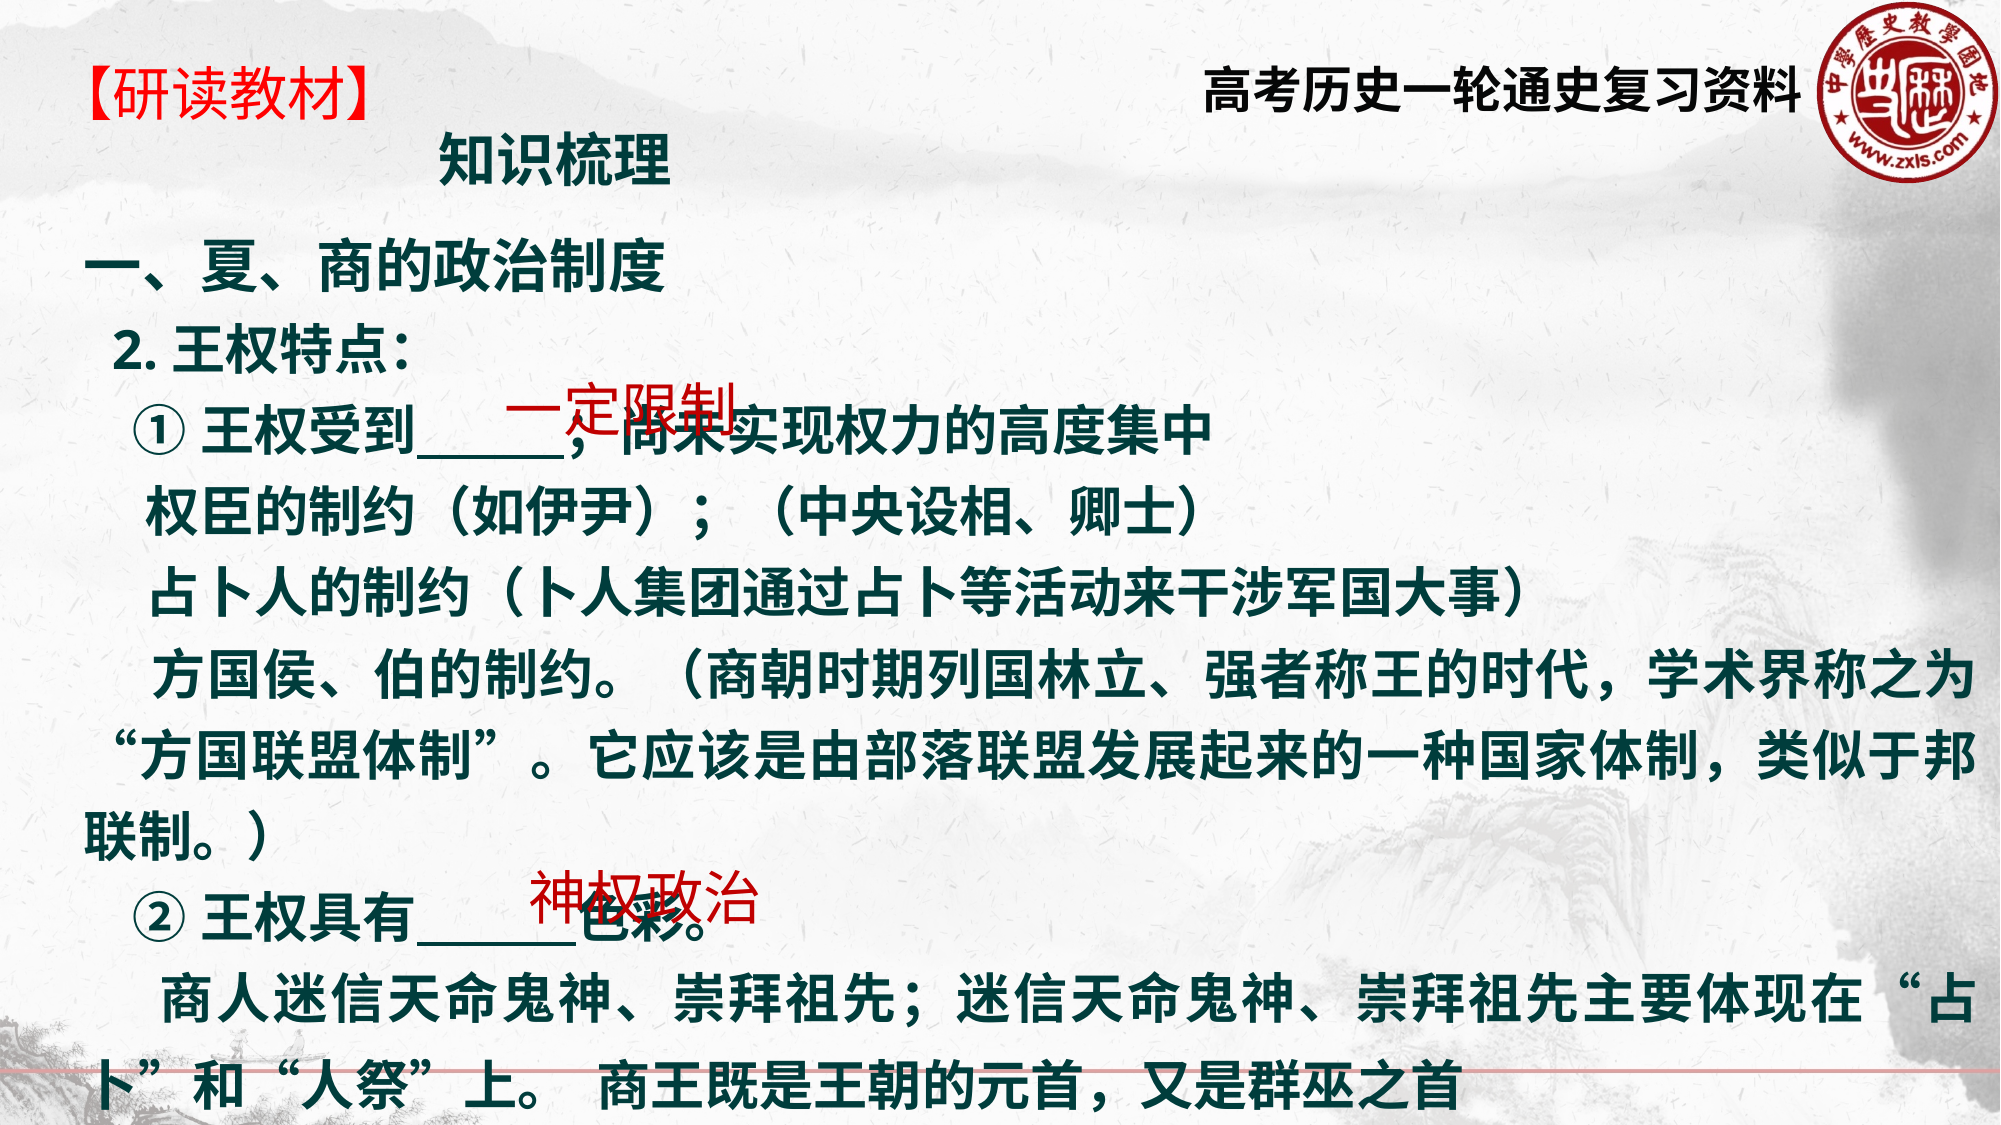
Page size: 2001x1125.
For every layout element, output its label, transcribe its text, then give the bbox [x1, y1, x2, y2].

text_box 一、夏、商的政治制度 2.王权特点： ①王权受到 ；尚未实现权力的高度集中 权臣的制约（如伊尹）；（中央设相、卿士） 占卜人的制约（卜人集团通过占卜等活动来干涉军国大事） 方国侯、伯的制约。（商朝时期列国林立、强者称王的时代，学术界称之为“方国联盟体制”。它应该是由部落联盟发展起来的一种国家体制，类似于邦联制。） ②王权具有 色彩。 商人迷信天命鬼神、崇拜祖先；迷信天命鬼神、崇拜祖先主要体现在“占卜”和“人祭”上。 商王既是王朝的元首，又是群巫之首 [63, 201, 1999, 1125]
text_box 【研读教材】 [39, 49, 420, 135]
text_box 高考历史一轮通史复习资料 [1187, 20, 1811, 126]
text_box 知识梳理 [424, 115, 687, 201]
picture [1816, 1, 1999, 184]
text_box 一定限制 [490, 365, 753, 451]
text_box 神权政治 [513, 853, 777, 939]
